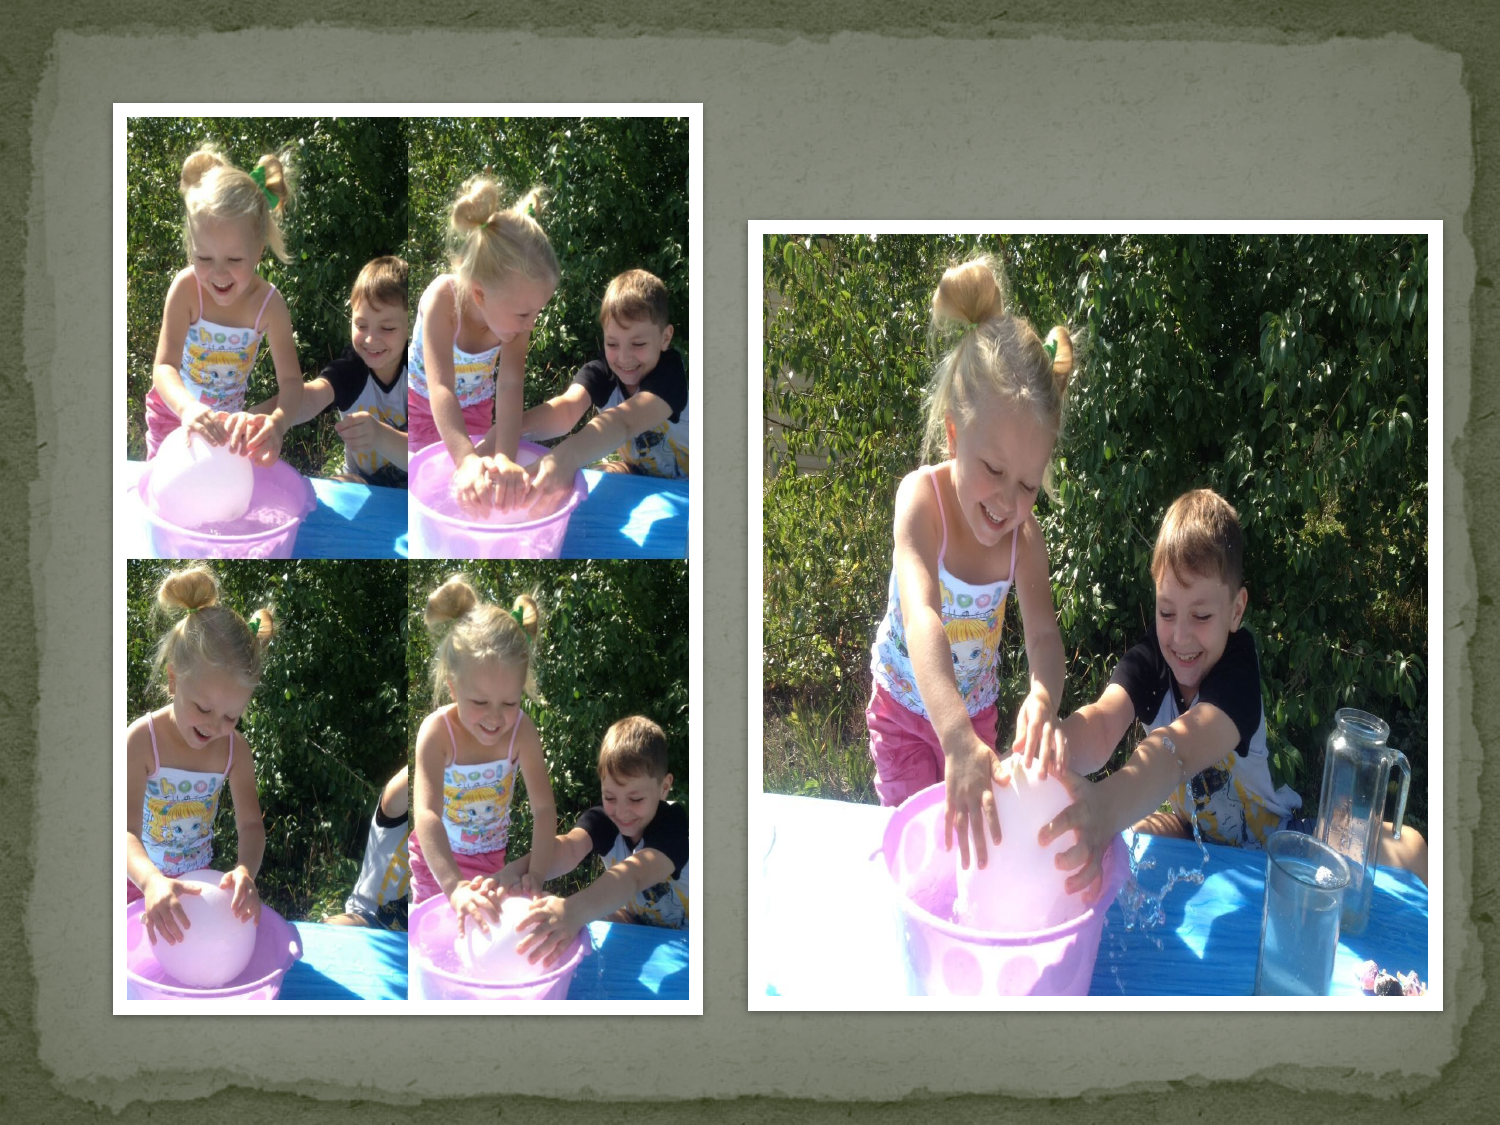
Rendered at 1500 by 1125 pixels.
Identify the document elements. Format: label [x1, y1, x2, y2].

list [765, 237, 1427, 995]
list [130, 120, 687, 999]
